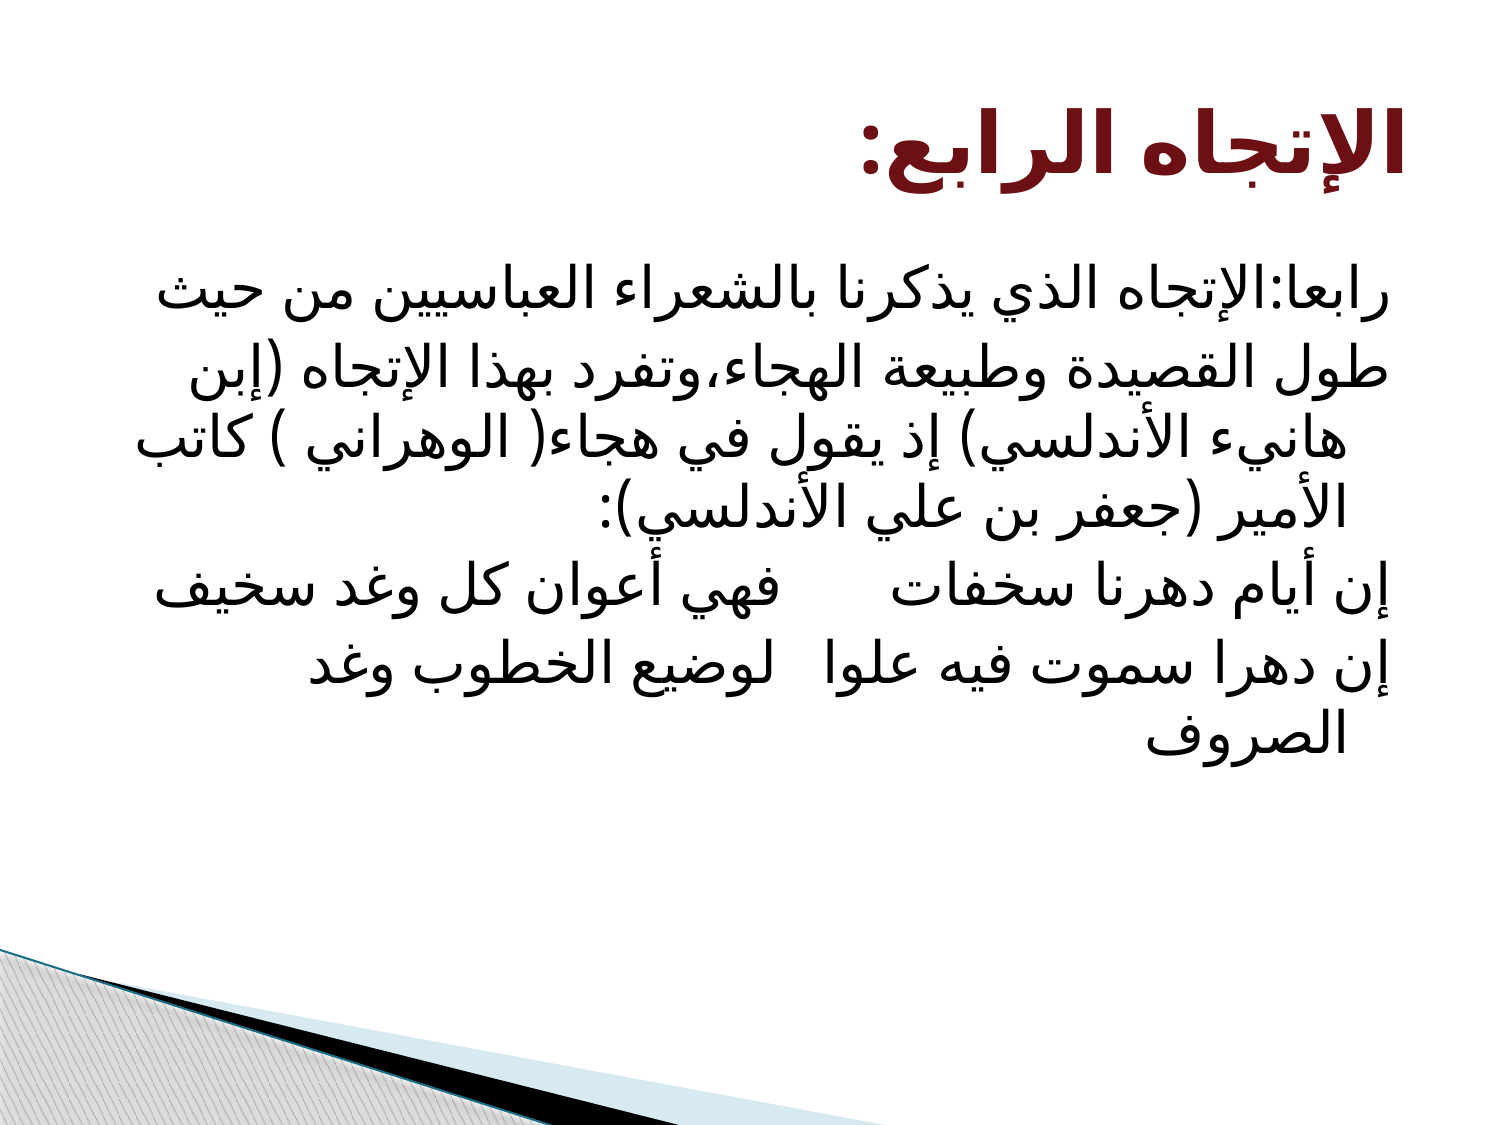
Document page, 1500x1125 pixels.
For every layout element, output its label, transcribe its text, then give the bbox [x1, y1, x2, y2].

title الإتجاه الرابع: [75, 45, 1425, 233]
list رابعا:الإتجاه الذي يذكرنا بالشعراء العباسيين من حيث طول القصيدة وطبيعة الهجاء،وتفرد بهذا الإتجاه (إبن هانيء الأندلسي) إذ يقول في هجاء( الوهراني ) كاتب الأمير (جعفر بن علي الأندلسي): إن أيام دهرنا سخفات فهي أعوان كل وغد سخيف إن دهرا سموت فيه علوا لوضيع الخطوب وغد الصروف [75, 243, 1425, 986]
